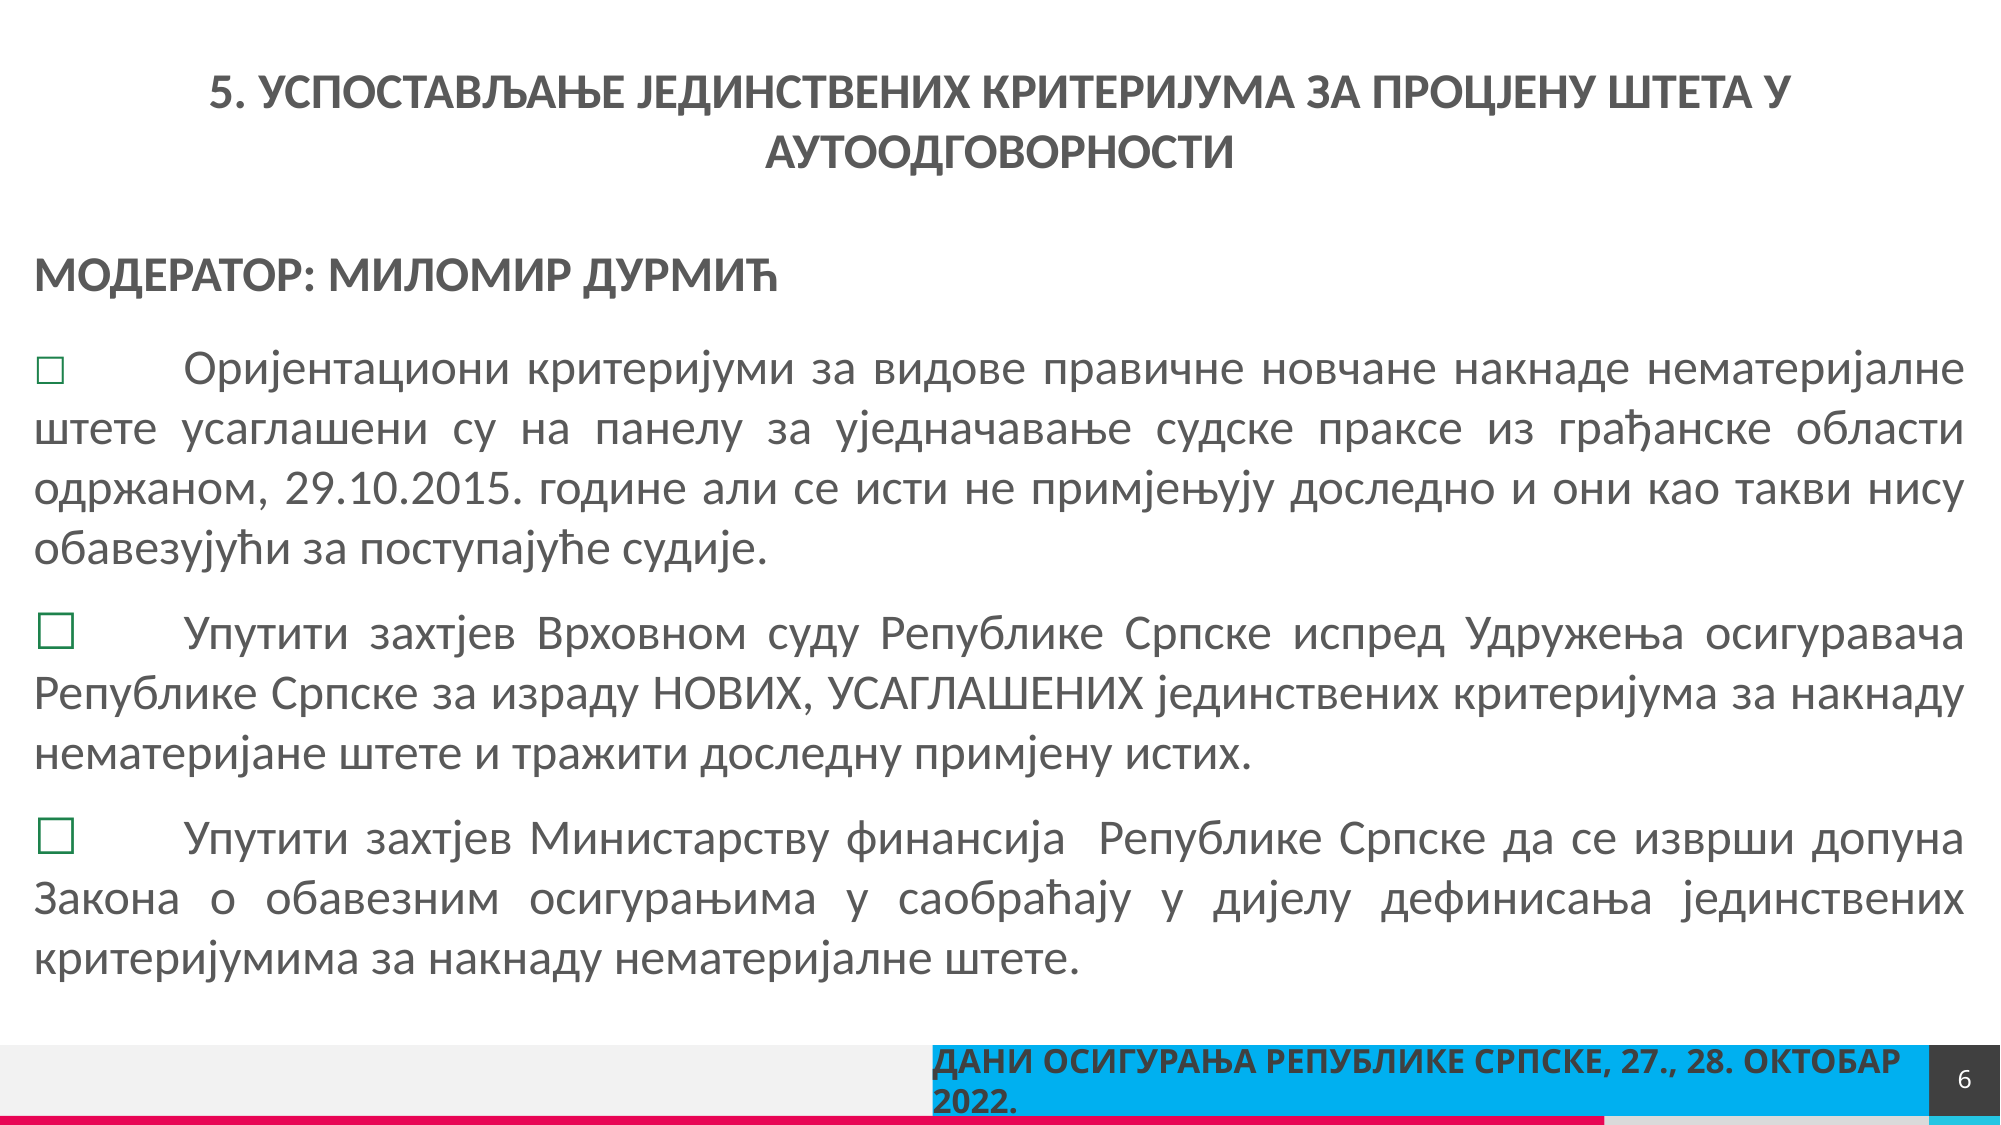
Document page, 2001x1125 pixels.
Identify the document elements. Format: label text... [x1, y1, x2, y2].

footer ДАНИ ОСИГУРАЊА РЕПУБЛИКЕ СРПСКЕ, 27., 28. ОКТОБАР 2022. [932, 1045, 1930, 1116]
slide_number 6 [1930, 1045, 2000, 1116]
text_box 5. успостављање јединствених критеријума за процјену штета у аутоодговорности модератор: миломир дурмић ☐ Оријентациони критеријуми за видове правичне новчане накнаде нематеријалне штете усаглашени су на панелу за уједначавање судске праксе из грађанске области одржаном, 29.10.2015. године али се исти не примјењују доследно и они као такви нису обавезујући за поступајуће судије. ☐ Упутити захтјев Врховном суду Републике Српске испред Удружења осигуравача Републике Српске за израду НОВИХ, УСАГЛАШЕНИХ јединствених критеријума за накнаду нематеријане штете и тражити доследну примјену истих. ☐ Упутити захтјев Министарству финансија Републике Српске да се изврши допуна Закона о обавезним осигурањима у саобраћају у дијелу дефинисања јединствених критеријумима за накнаду нематеријалне штете. [18, 51, 1982, 992]
